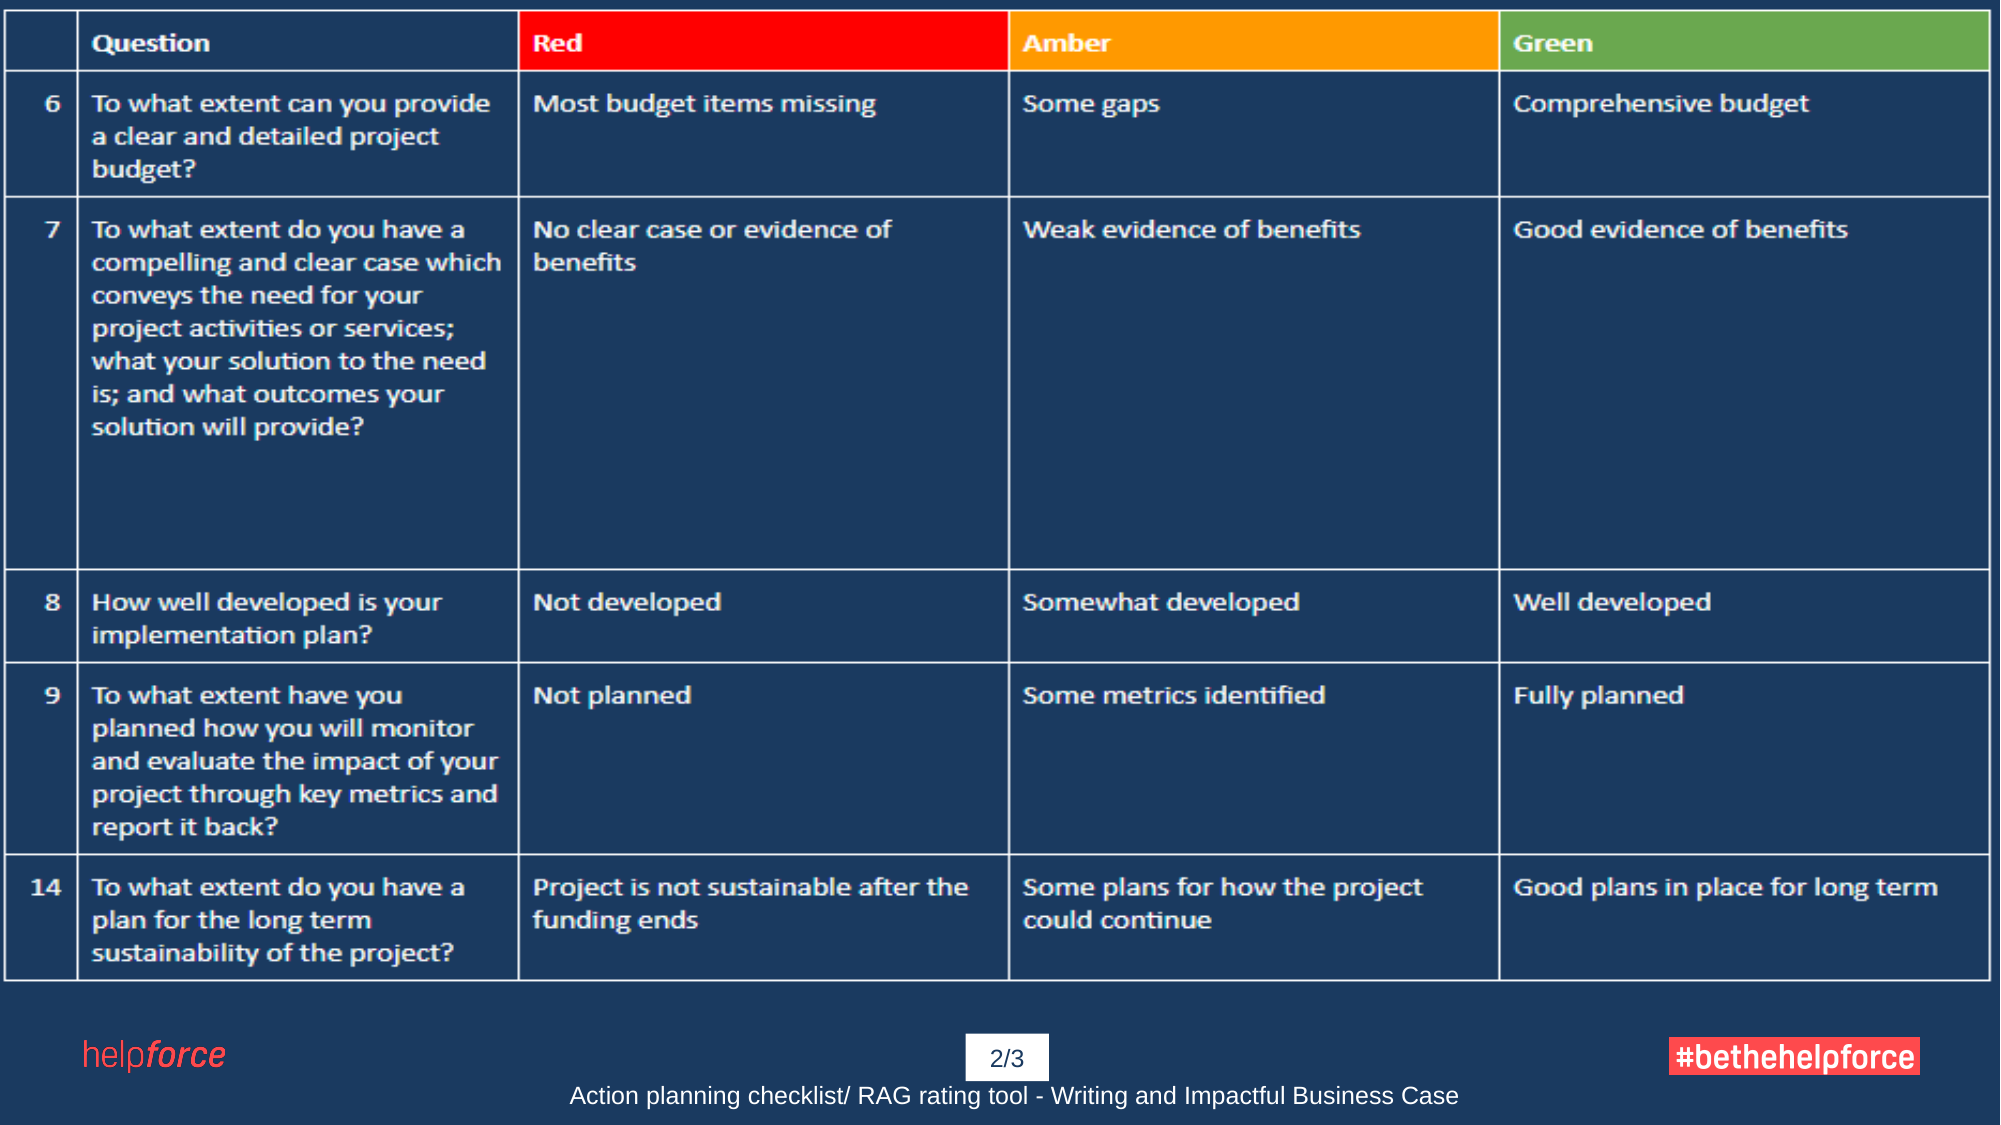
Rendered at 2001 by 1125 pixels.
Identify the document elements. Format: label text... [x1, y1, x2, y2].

text_box Action planning checklist/ RAG rating tool - Writing and Impactful Business Case [554, 1071, 1840, 1117]
text_box 2/3 [964, 1032, 1051, 1071]
picture [0, 0, 2000, 1011]
picture [84, 1040, 225, 1073]
picture [1669, 1037, 1920, 1075]
